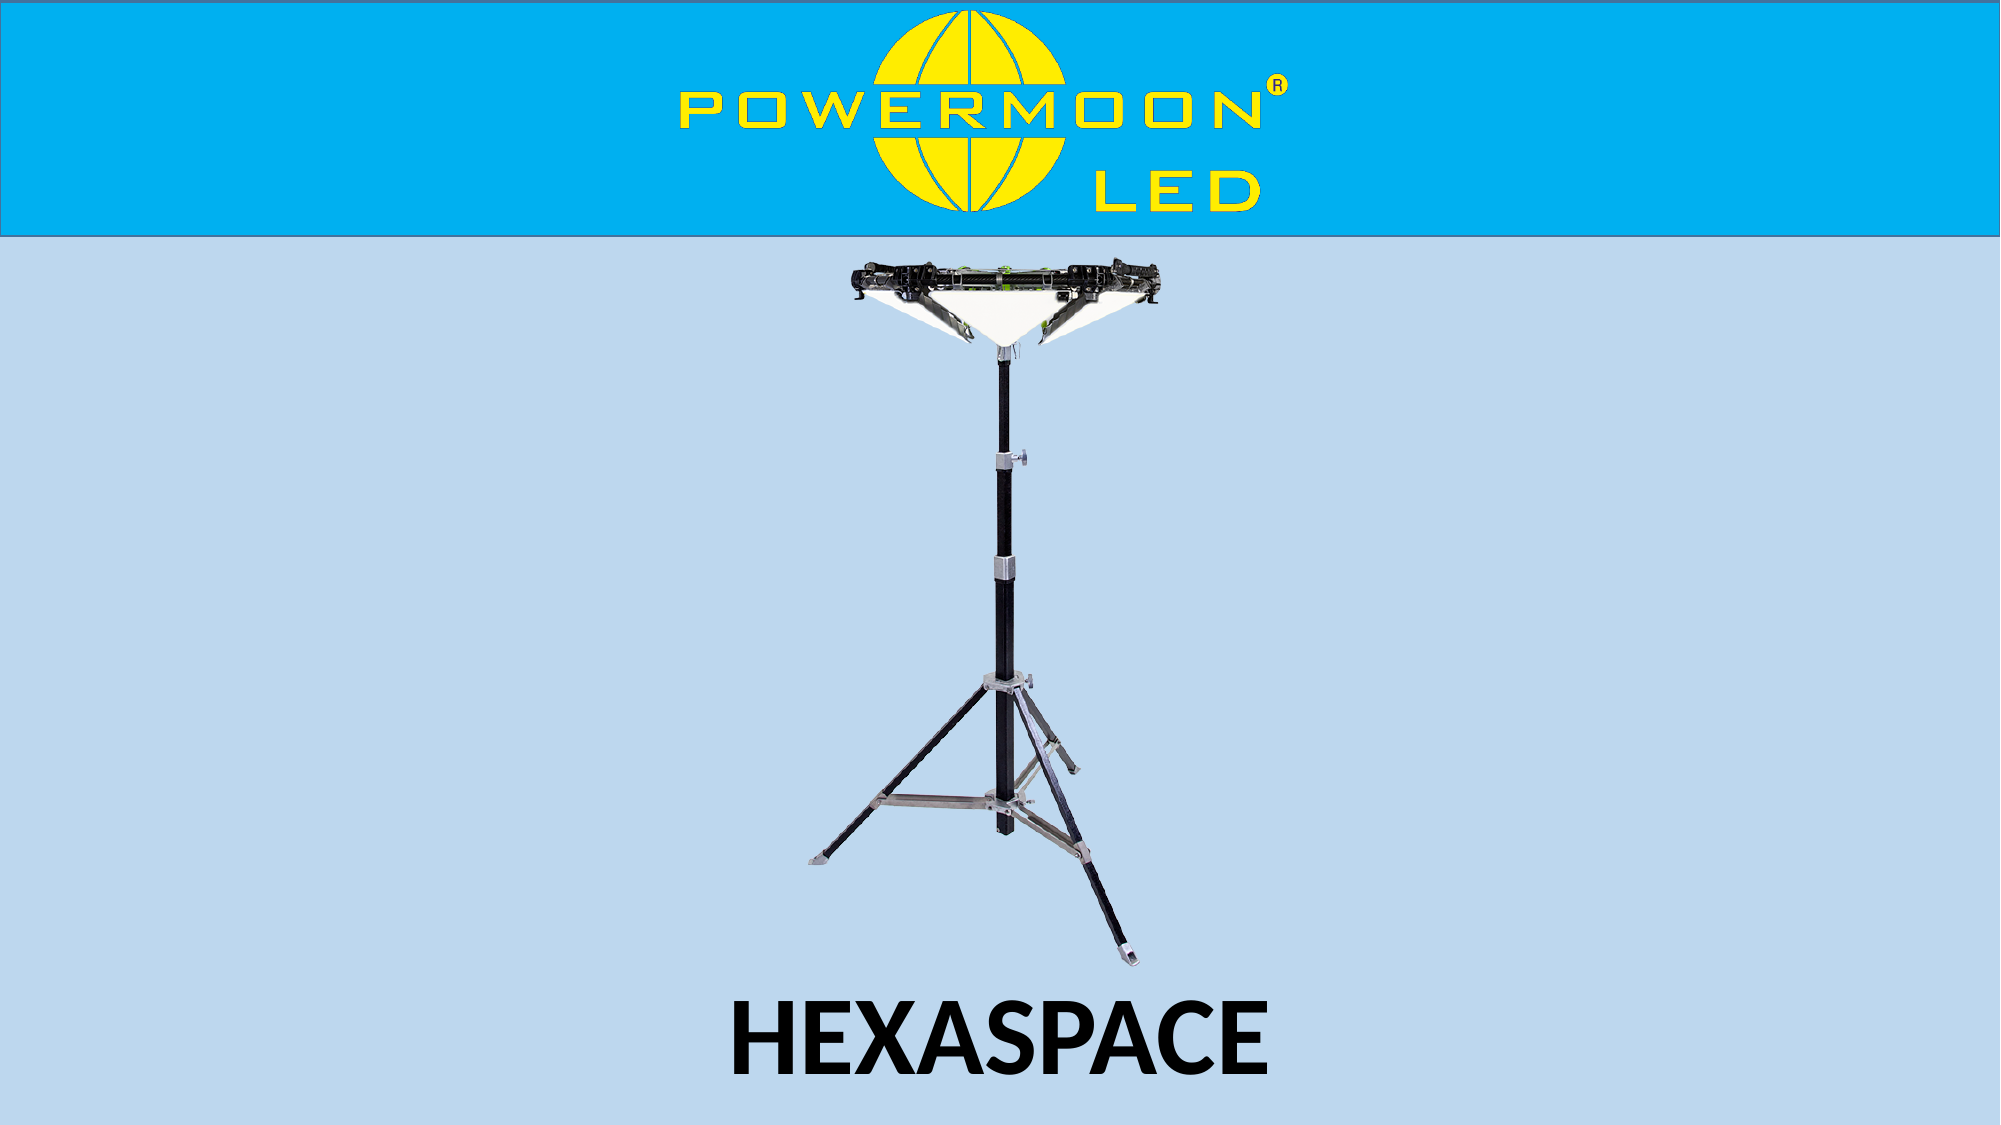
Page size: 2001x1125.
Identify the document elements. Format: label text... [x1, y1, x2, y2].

picture [1145, 93, 1191, 128]
picture [919, 11, 967, 84]
picture [972, 138, 1020, 211]
picture [1267, 74, 1287, 95]
text_box [0, 0, 2000, 237]
picture [807, 257, 1161, 967]
picture [874, 138, 957, 210]
picture [803, 93, 863, 128]
picture [1005, 93, 1053, 128]
picture [874, 13, 954, 84]
picture [941, 93, 984, 128]
picture [881, 93, 920, 128]
picture [681, 93, 722, 128]
picture [739, 93, 785, 128]
picture [1211, 171, 1259, 211]
picture [972, 11, 1020, 84]
text_box HEXASPACE [713, 954, 1287, 1105]
picture [1076, 93, 1122, 128]
picture [1097, 171, 1135, 211]
picture [983, 12, 1065, 84]
picture [1151, 171, 1192, 211]
picture [1215, 93, 1259, 128]
picture [919, 138, 967, 211]
picture [984, 138, 1065, 210]
